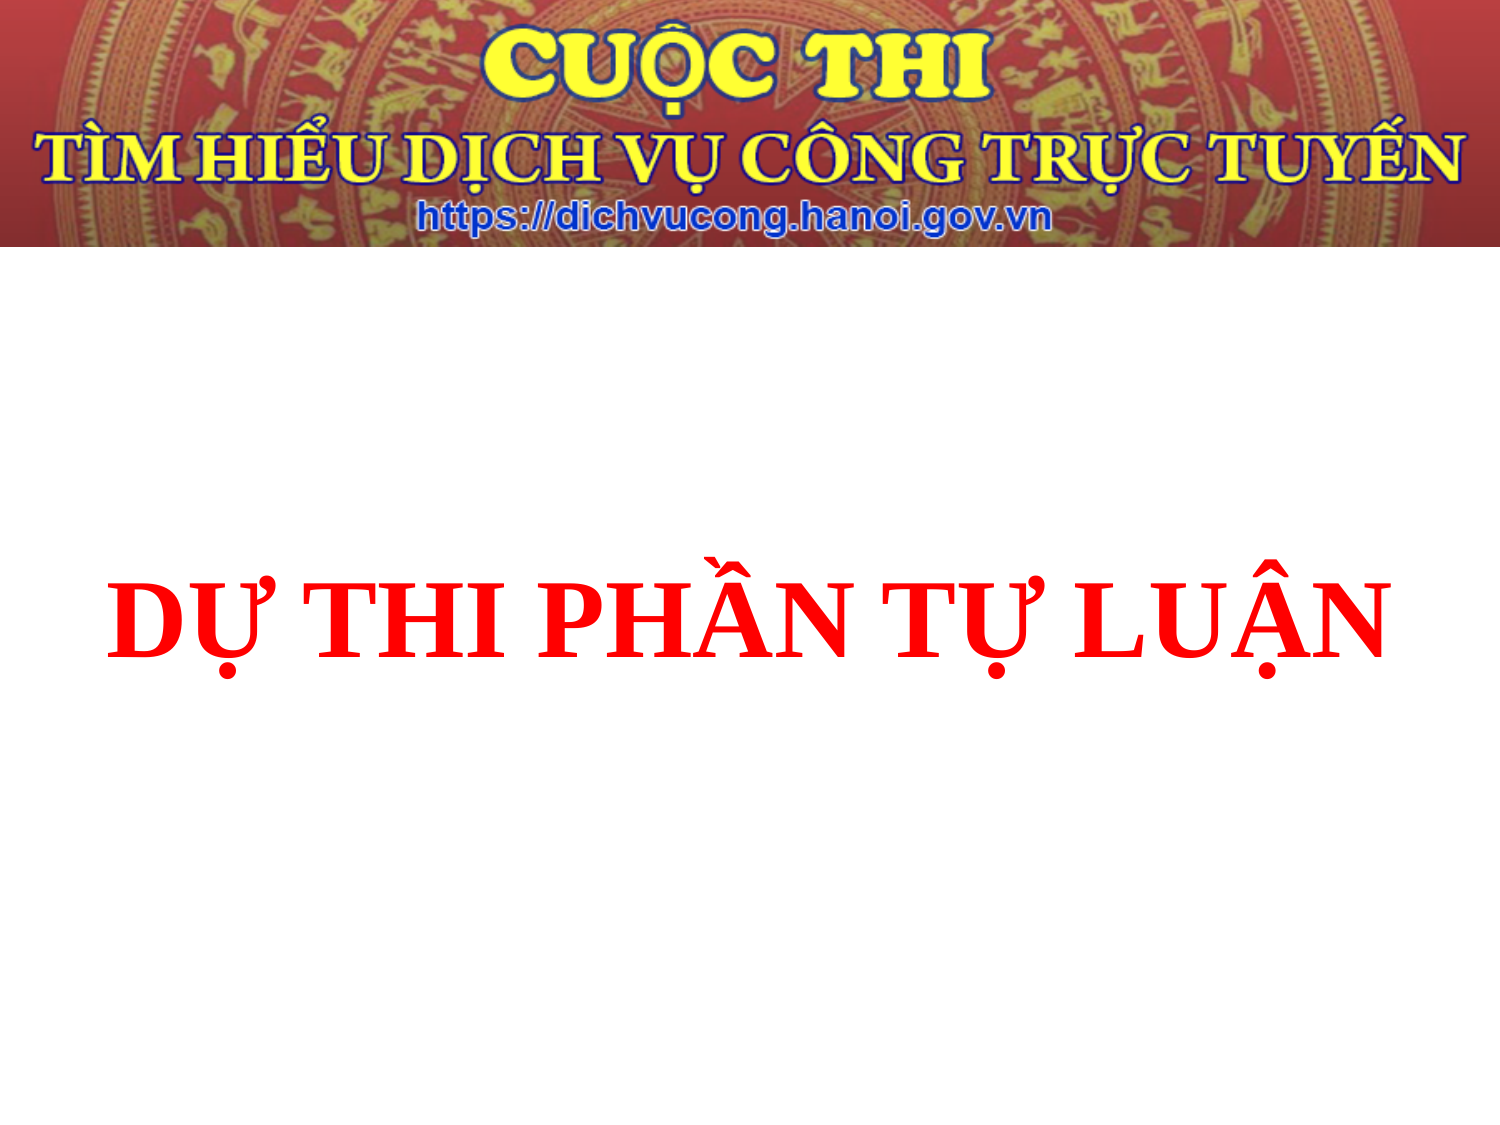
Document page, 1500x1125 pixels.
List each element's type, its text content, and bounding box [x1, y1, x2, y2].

text_box DỰ THI PHẦN TỰ LUẬN [91, 537, 1409, 688]
picture [0, 0, 1500, 248]
